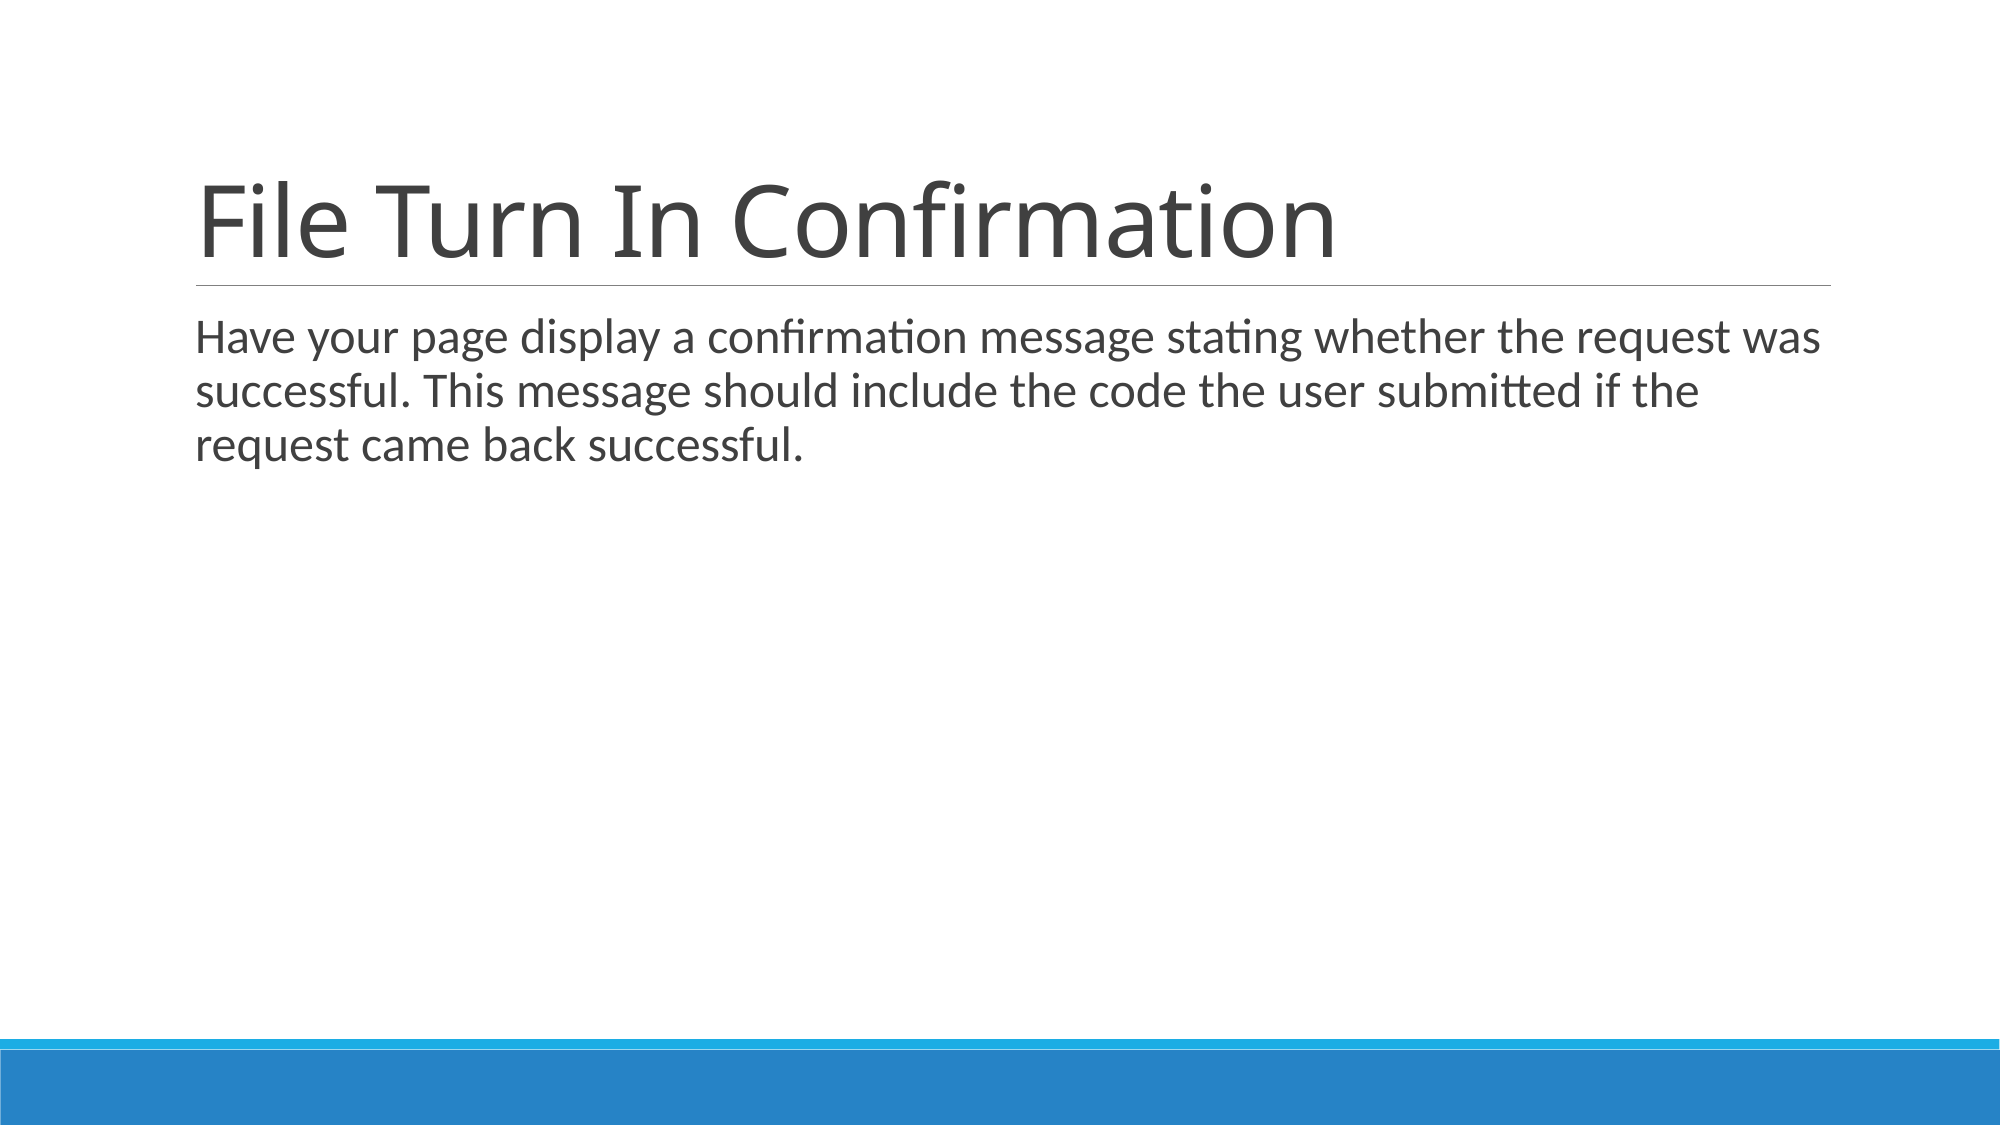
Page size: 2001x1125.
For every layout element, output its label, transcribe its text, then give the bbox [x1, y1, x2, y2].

title File Turn In Confirmation [180, 47, 1830, 285]
list Have your page display a confirmation message stating whether the request was successful. This message should include the code the user submitted if the request came back successful. [180, 302, 1830, 963]
